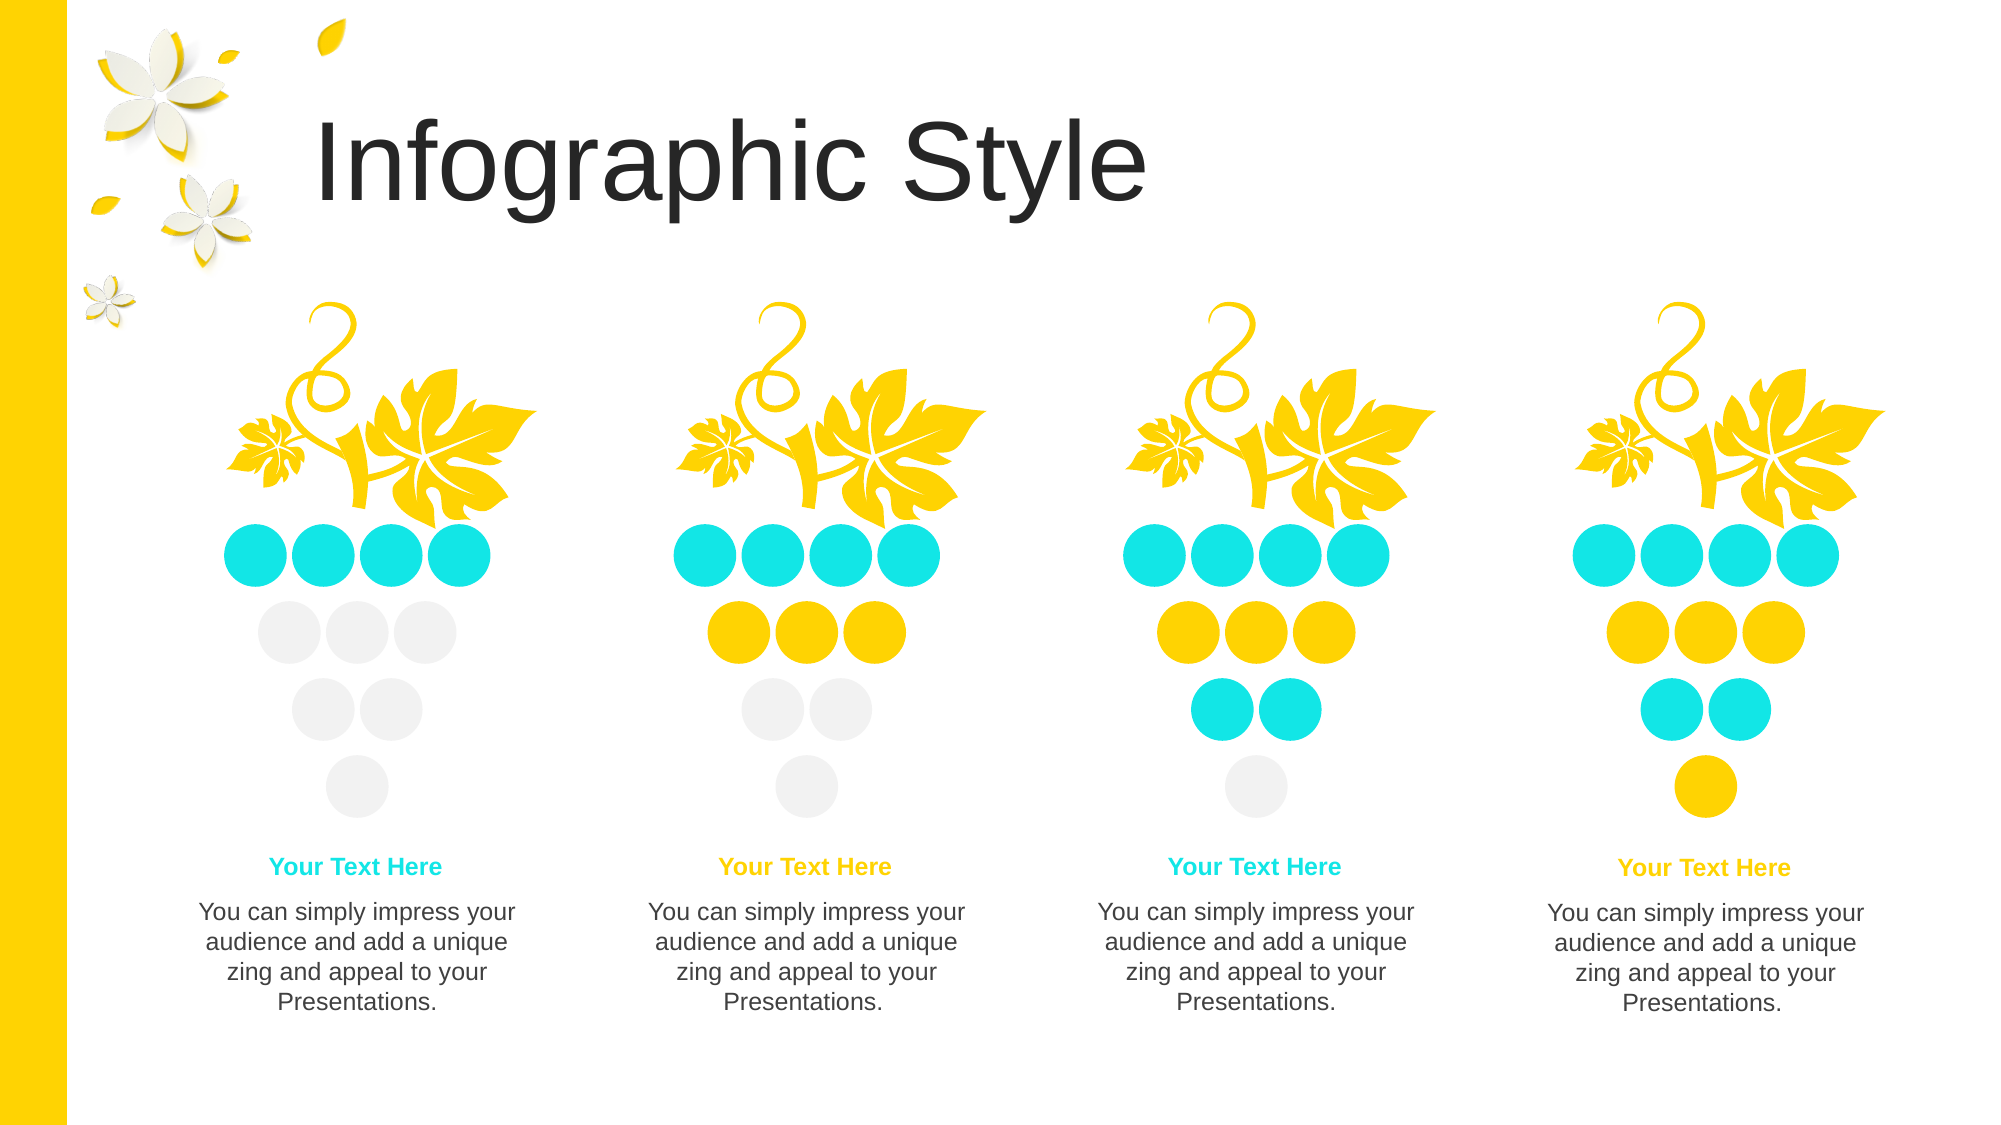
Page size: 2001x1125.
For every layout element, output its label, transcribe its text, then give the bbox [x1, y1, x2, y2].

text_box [627, 842, 987, 1025]
list Infographic Style [298, 105, 1939, 224]
picture [96, 25, 269, 287]
picture [83, 274, 137, 333]
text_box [1123, 303, 1430, 818]
picture [311, 17, 356, 57]
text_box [1526, 843, 1886, 1026]
picture [91, 196, 121, 215]
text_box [673, 303, 981, 818]
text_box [1572, 303, 1880, 818]
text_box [177, 842, 538, 1025]
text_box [1076, 842, 1437, 1025]
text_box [224, 303, 531, 818]
